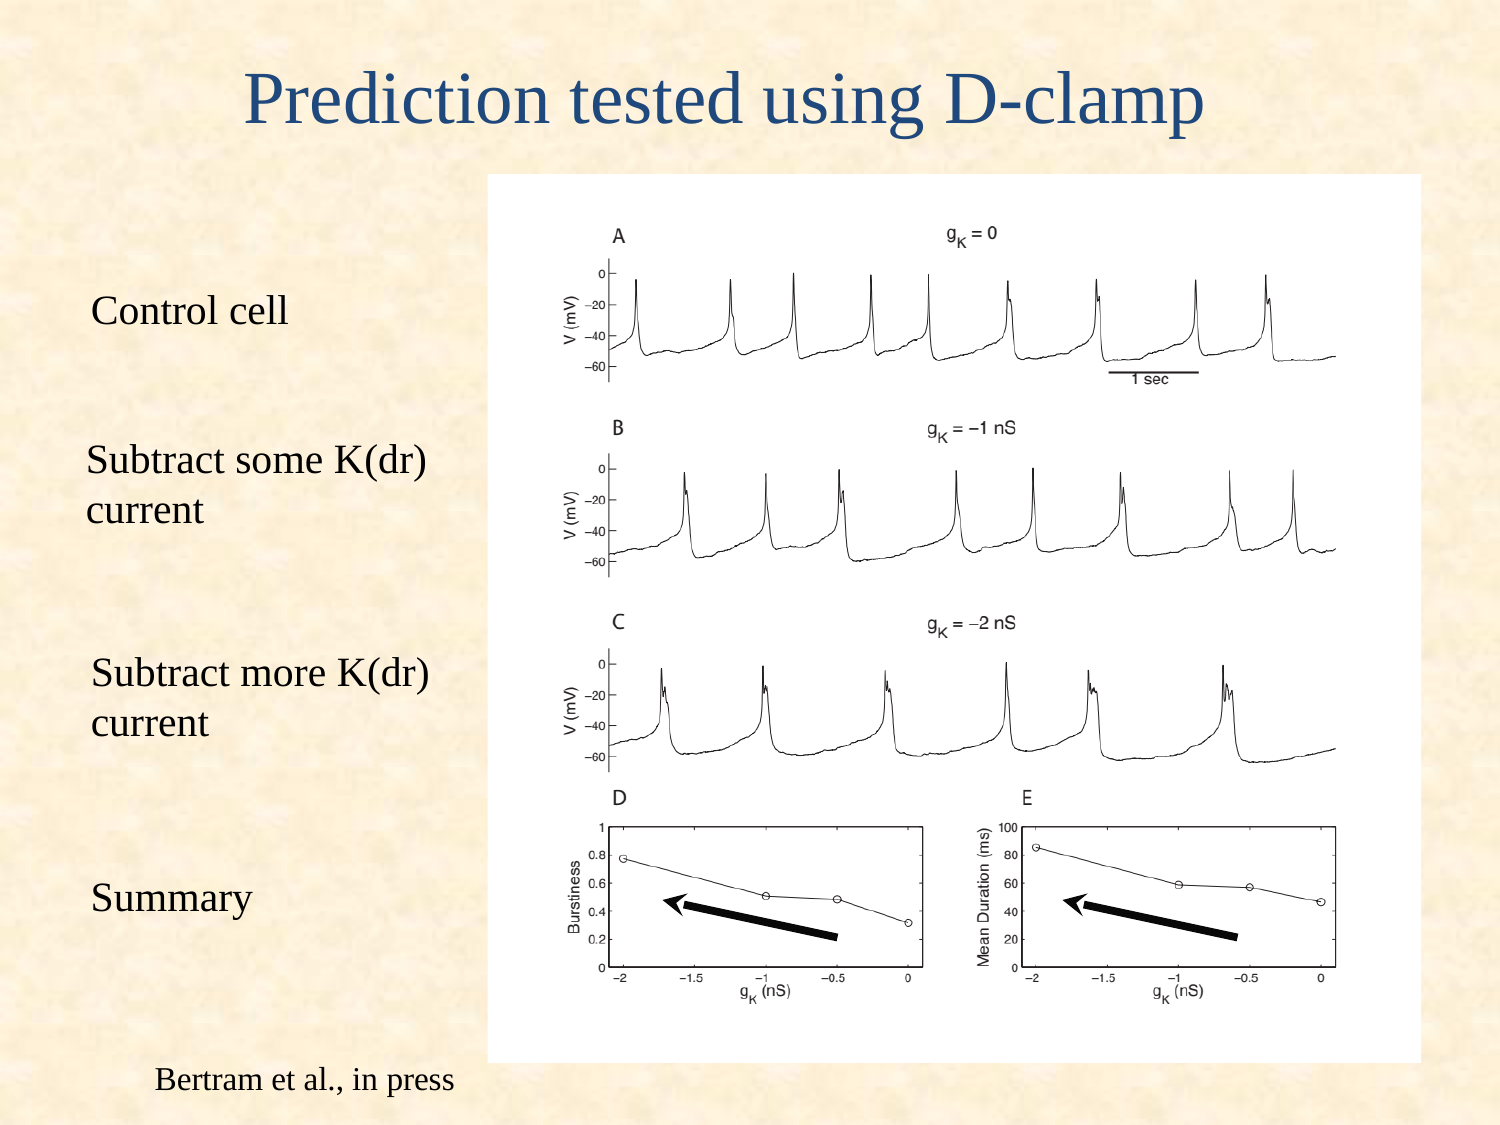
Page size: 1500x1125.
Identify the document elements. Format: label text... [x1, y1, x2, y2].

picture [0, 0, 1500, 1125]
text_box Subtract some K(dr) current [71, 424, 453, 540]
text_box Subtract more K(dr) current [76, 637, 446, 753]
title Prediction tested using D-clamp [87, 24, 1363, 163]
text_box Summary [75, 862, 269, 928]
text_box Bertram et al., in press [139, 1049, 471, 1105]
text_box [487, 174, 1422, 1063]
text_box Control cell [76, 275, 304, 340]
